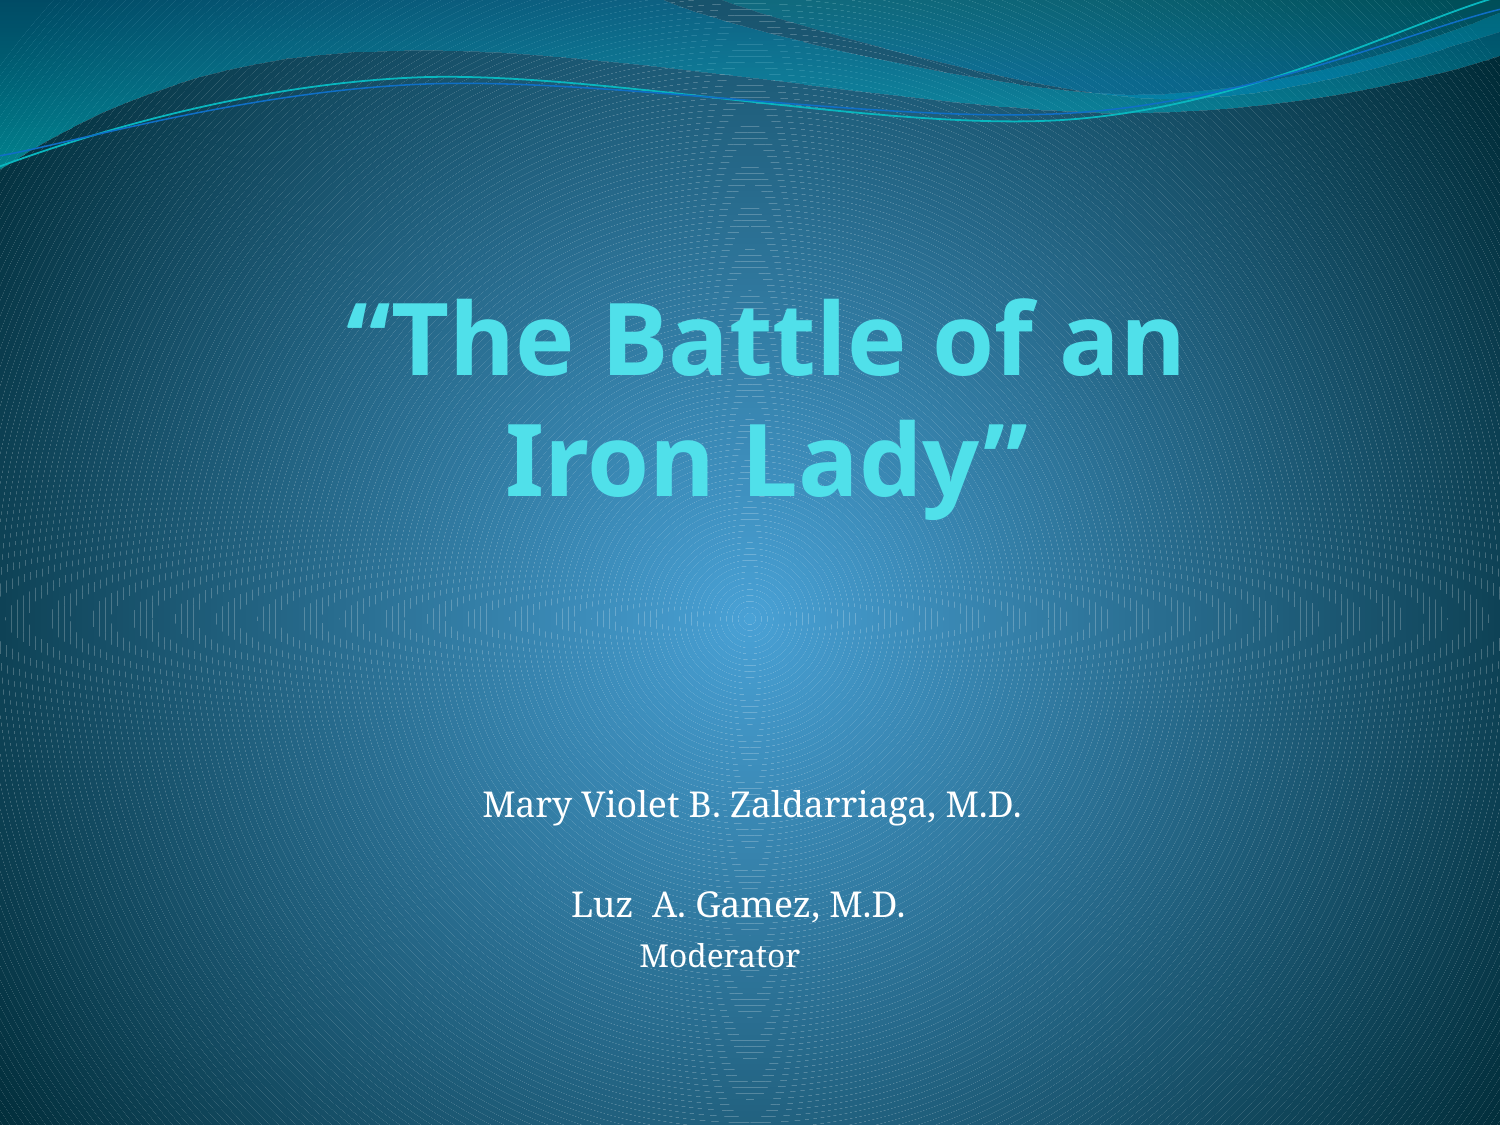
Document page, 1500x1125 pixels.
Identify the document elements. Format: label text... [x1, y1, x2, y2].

subtitle Mary Violet B. Zaldarriaga, M.D. Luz A. Gamez, M.D. Moderator [0, 774, 1500, 1000]
title “The Battle of an Iron Lady” [312, 275, 1225, 517]
